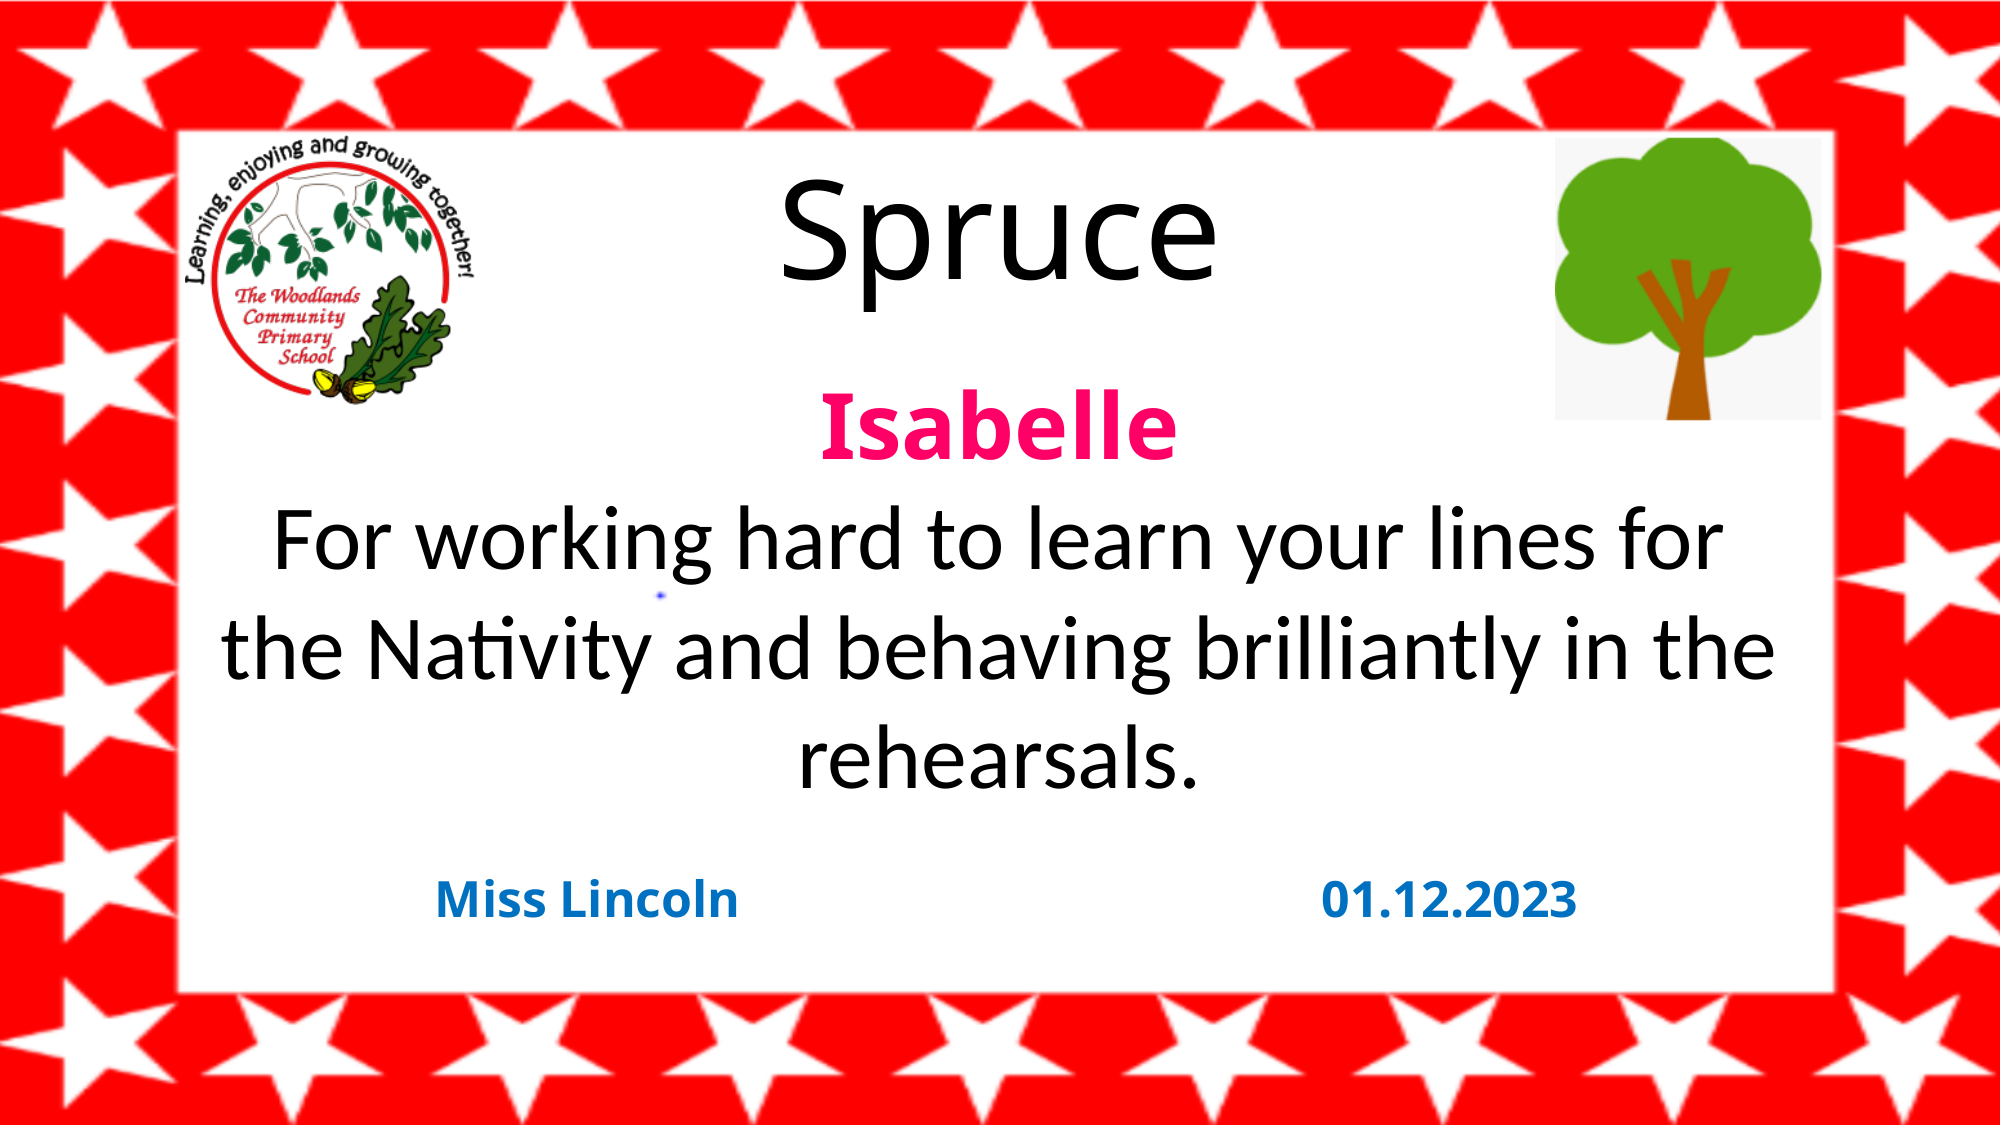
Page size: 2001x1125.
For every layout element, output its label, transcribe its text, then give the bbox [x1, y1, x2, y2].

picture [0, 0, 2000, 1125]
text_box Spruce Isabelle For working hard to learn your lines for the Nativity and behaving brilliantly in the rehearsals. Miss Lincoln 01.12.2023 [200, 405, 437, 995]
text_box Spruce Isabelle For working hard to learn your lines for the Nativity and behaving brilliantly in the rehearsals. Miss Lincoln 01.12.2023 [1563, 422, 1800, 995]
